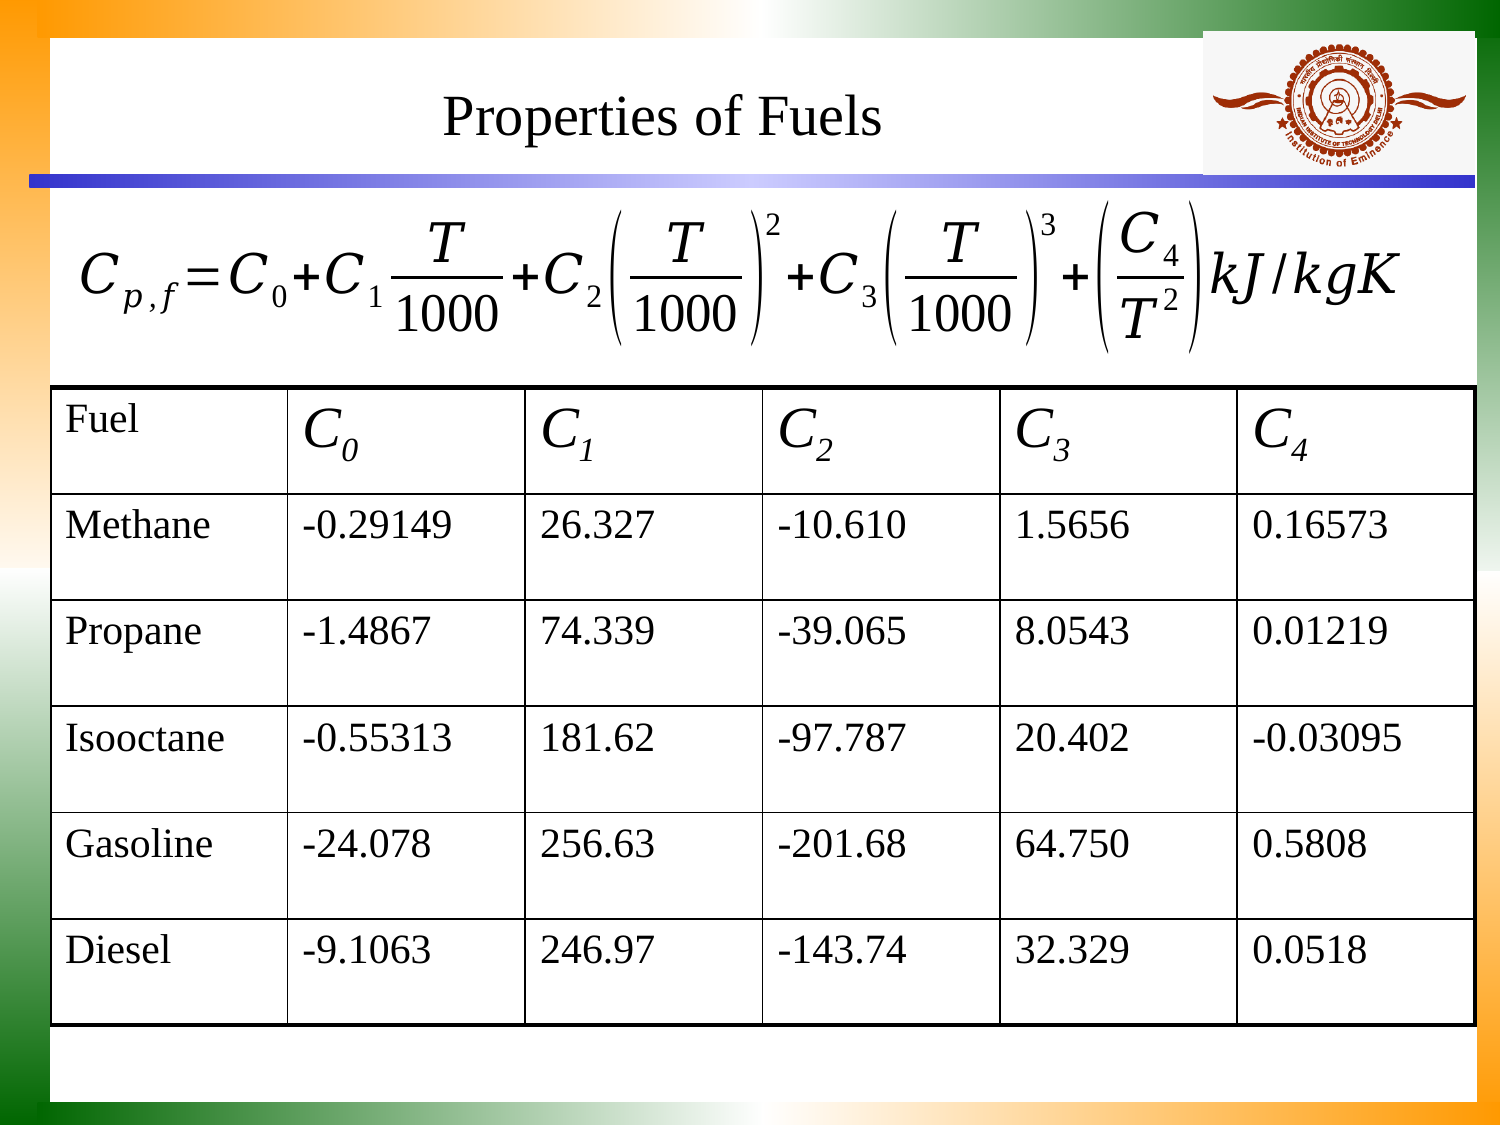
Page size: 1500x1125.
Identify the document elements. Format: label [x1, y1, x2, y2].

text_box [0, 0, 1500, 1125]
